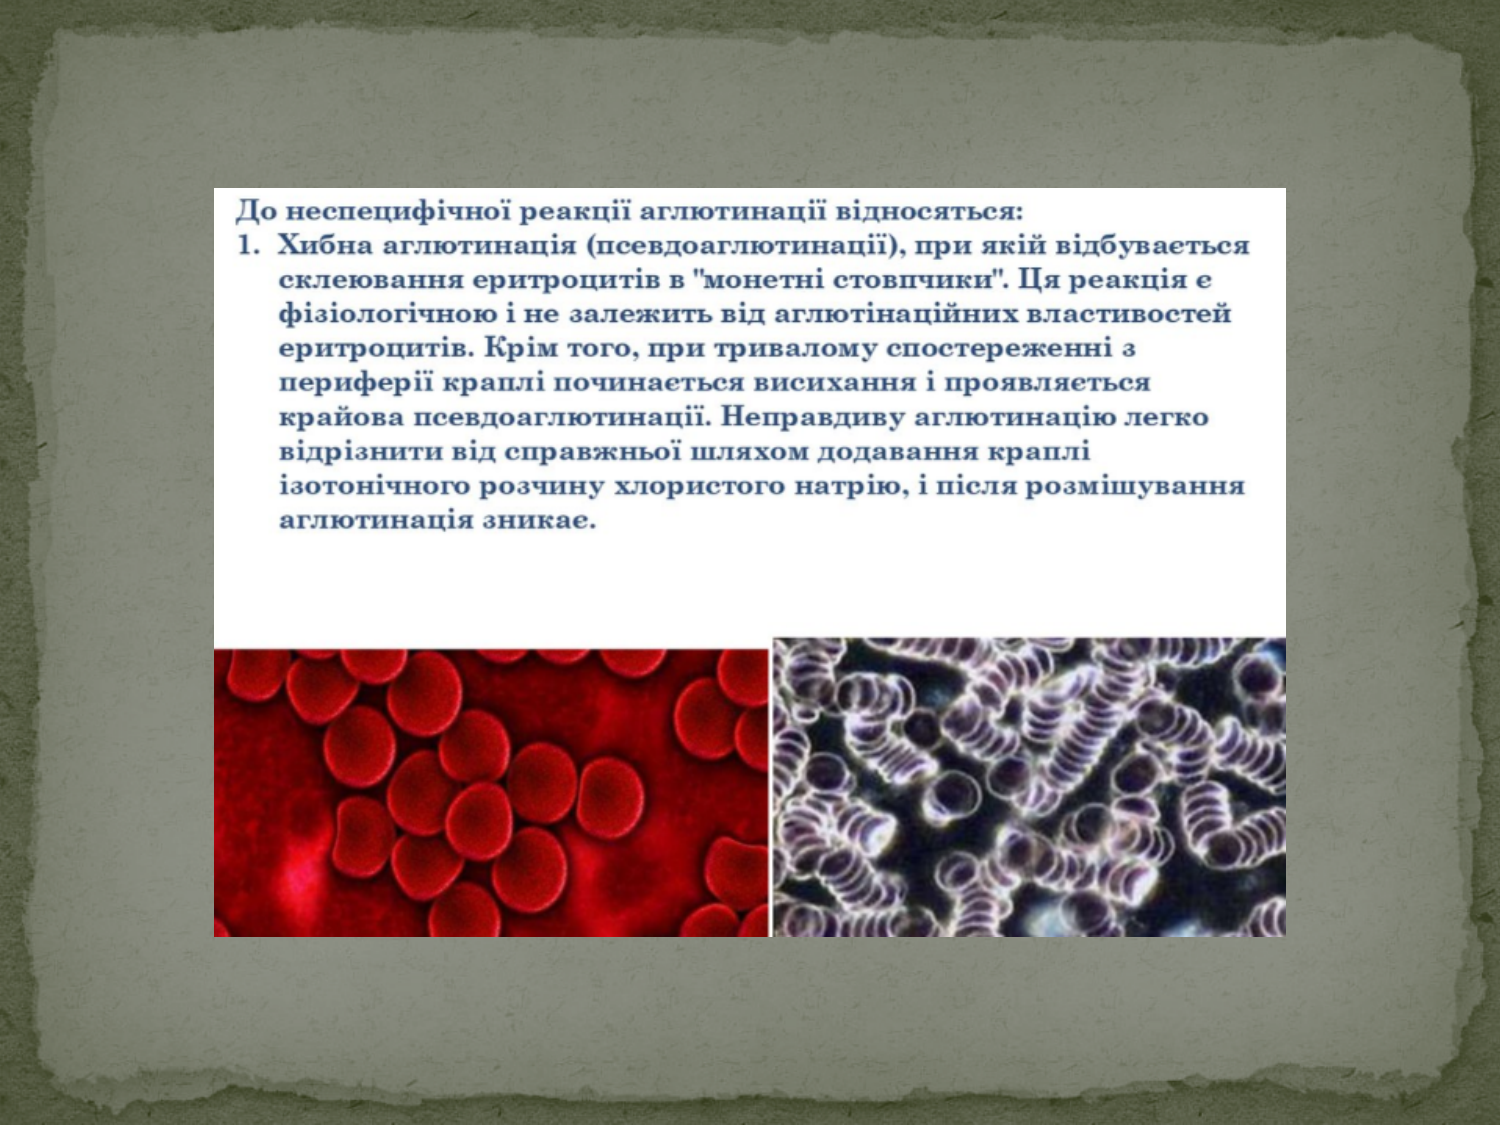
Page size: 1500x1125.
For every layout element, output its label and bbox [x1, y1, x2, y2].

picture [214, 188, 1286, 937]
